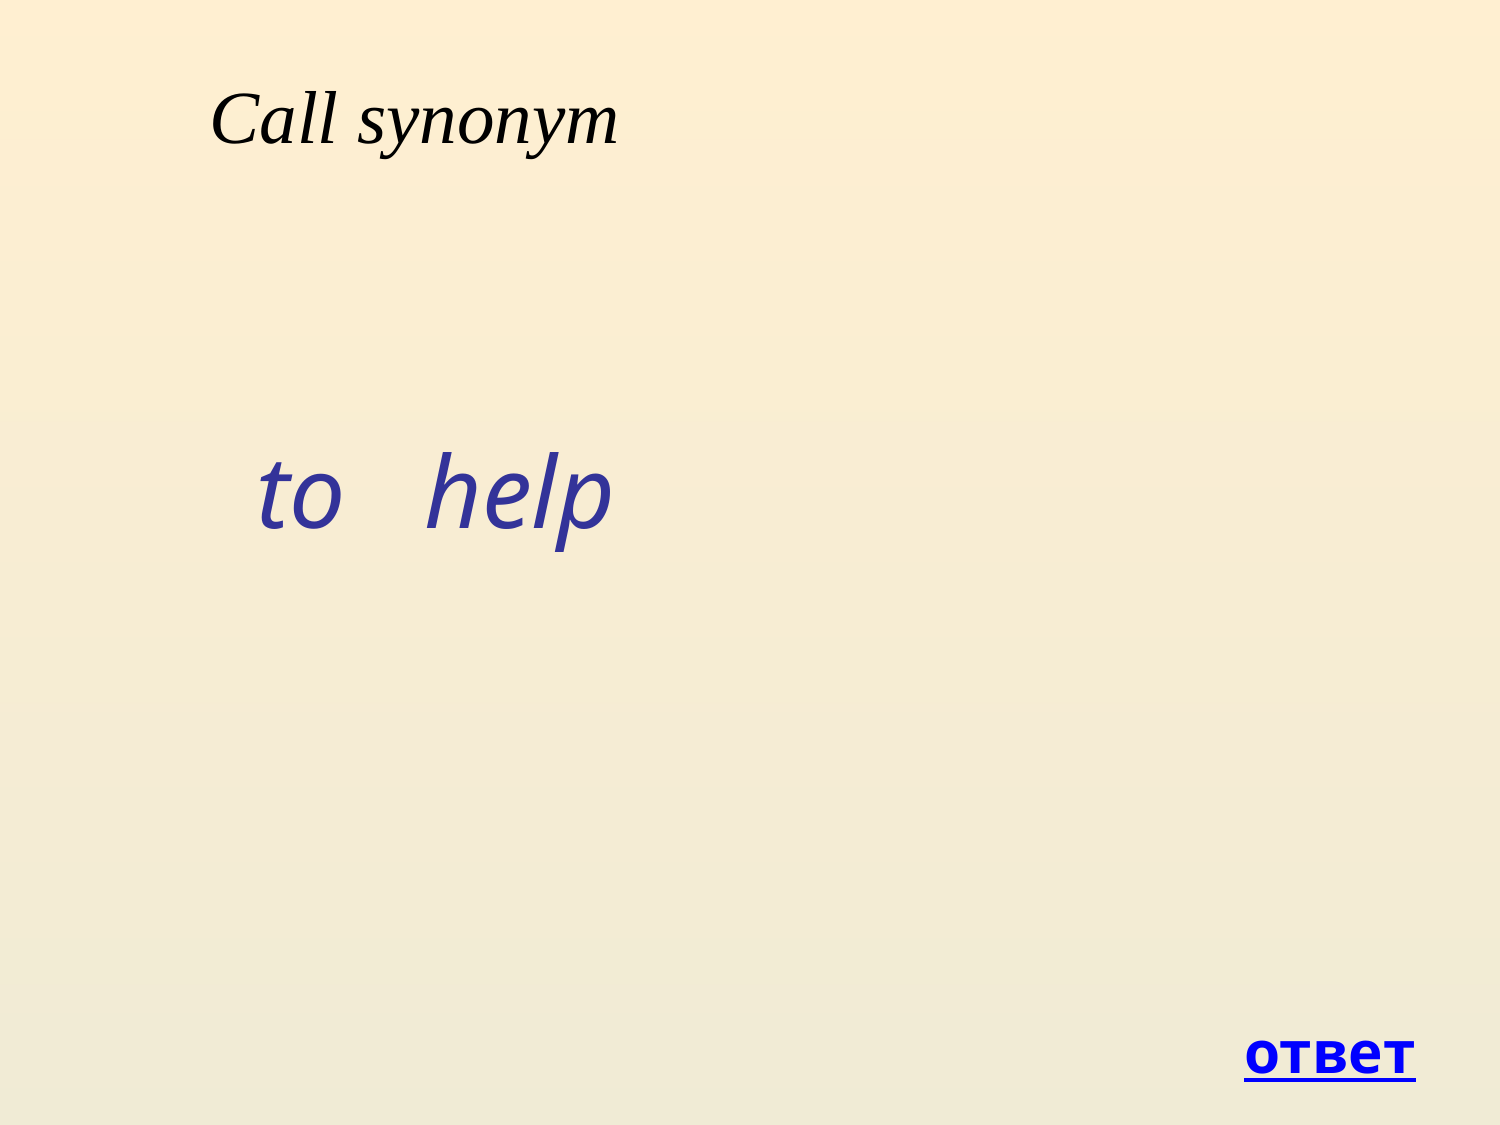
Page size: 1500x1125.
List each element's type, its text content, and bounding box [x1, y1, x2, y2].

text_box to help [242, 420, 1247, 556]
text_box ответ [1195, 1007, 1465, 1102]
text_box Call synonym [194, 54, 1435, 166]
